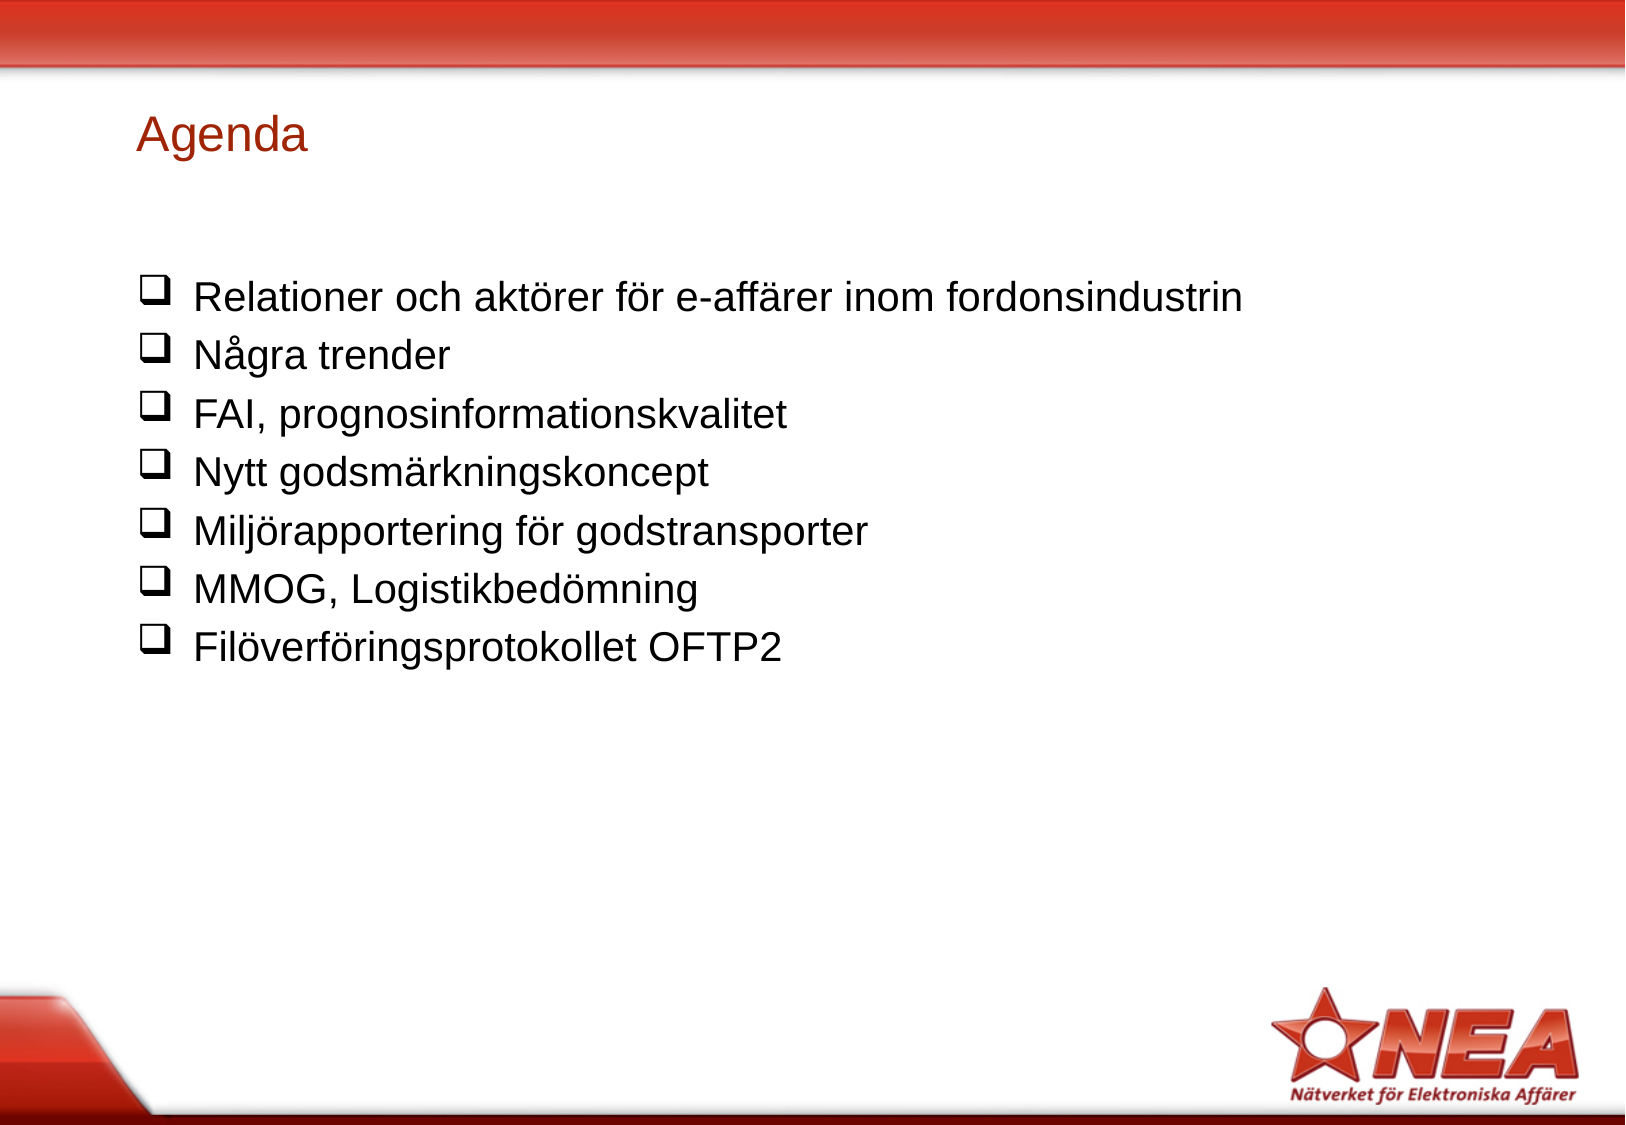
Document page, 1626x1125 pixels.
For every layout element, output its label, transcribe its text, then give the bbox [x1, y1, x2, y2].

picture [0, 0, 1625, 1125]
list Relationer och aktörer för e-affärer inom fordonsindustrin Några trender FAI, prognosinformationskvalitet Nytt godsmärkningskoncept Miljörapportering för godstransporter MMOG, Logistikbedömning Filöverföringsprotokollet OFTP2 [121, 262, 1504, 938]
title Agenda [121, 37, 1504, 226]
